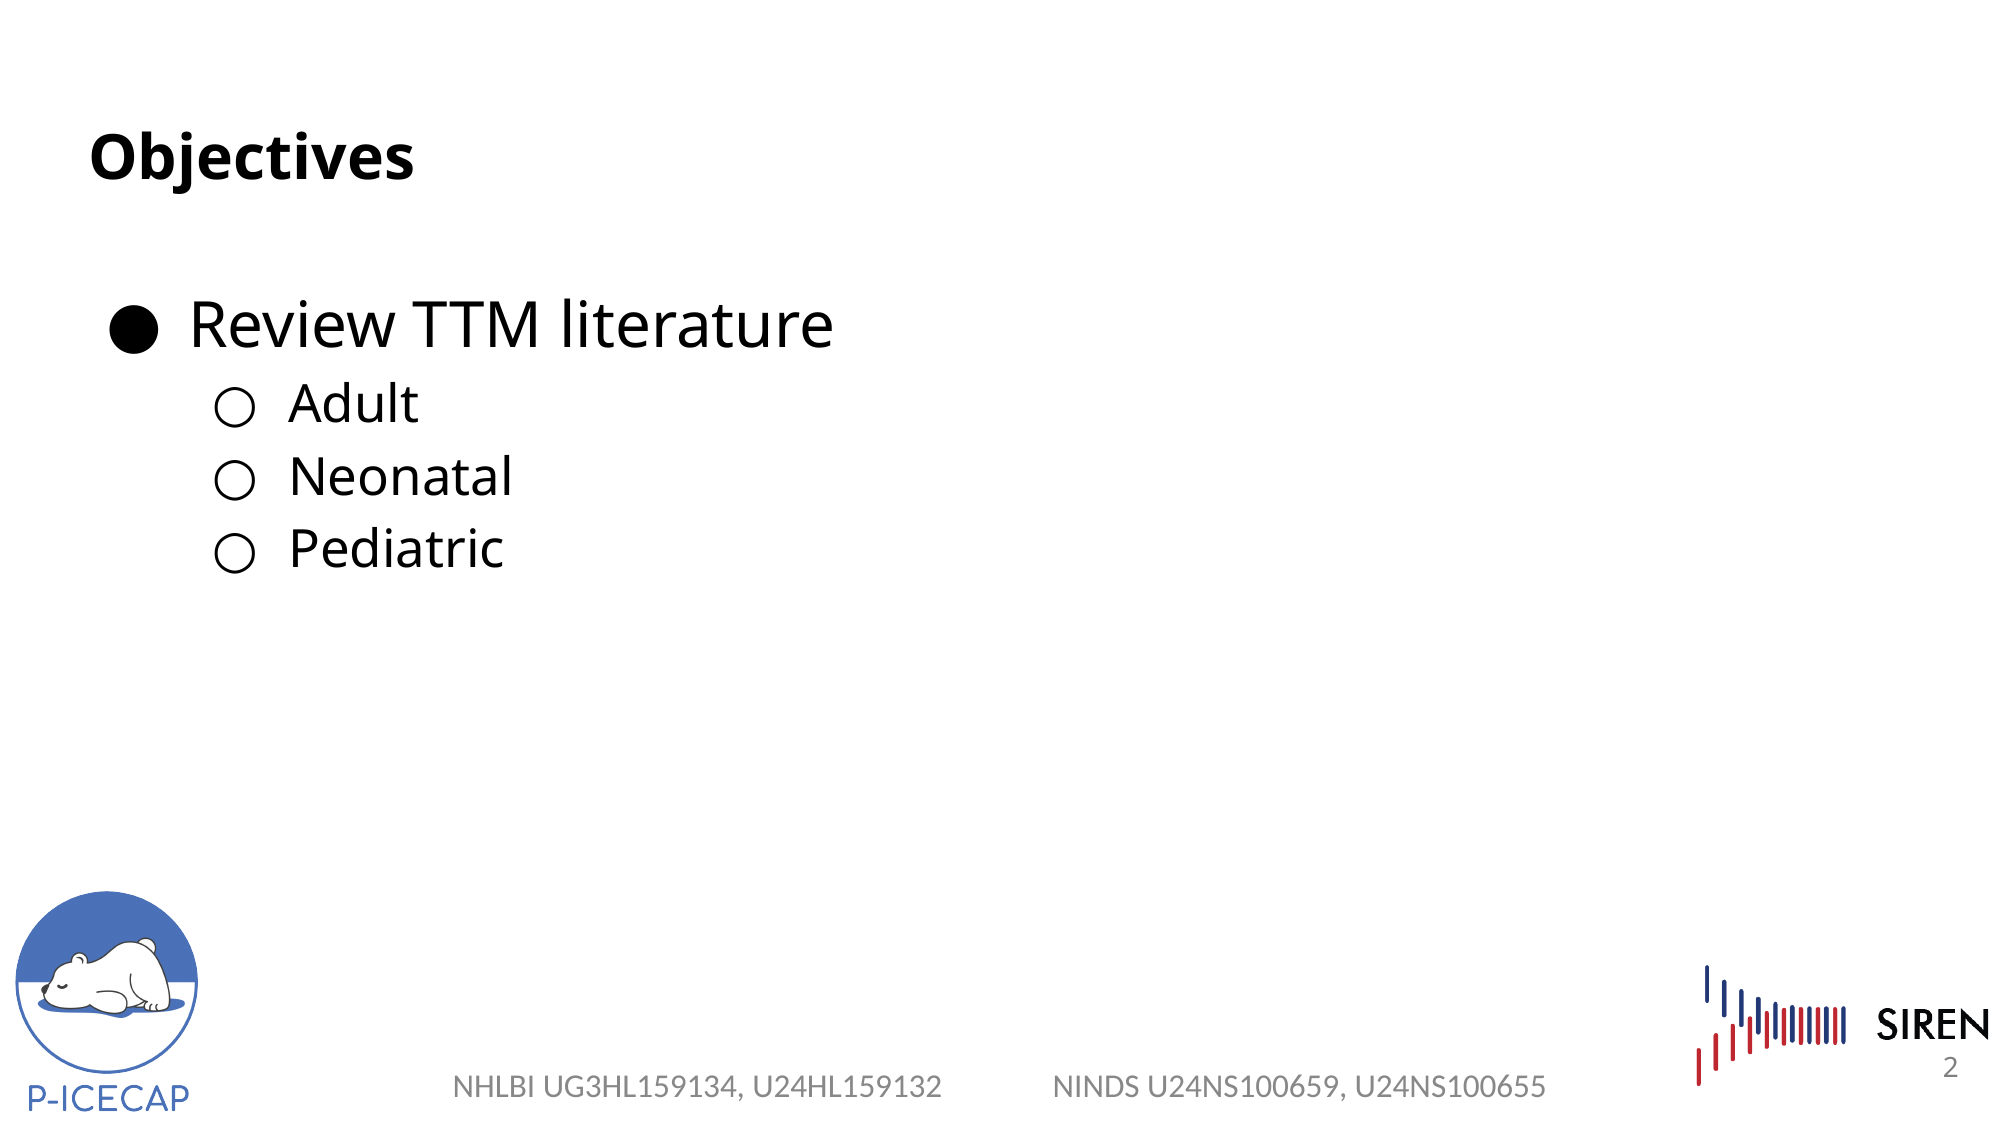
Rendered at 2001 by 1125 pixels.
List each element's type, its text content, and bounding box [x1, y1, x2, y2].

picture [15, 891, 198, 1121]
picture [1656, 925, 2001, 1125]
list Review TTM literature Adult Neonatal Pediatric [68, 252, 1932, 1000]
slide_number 2 [1858, 1025, 1979, 1112]
title Objectives [68, 97, 1932, 234]
